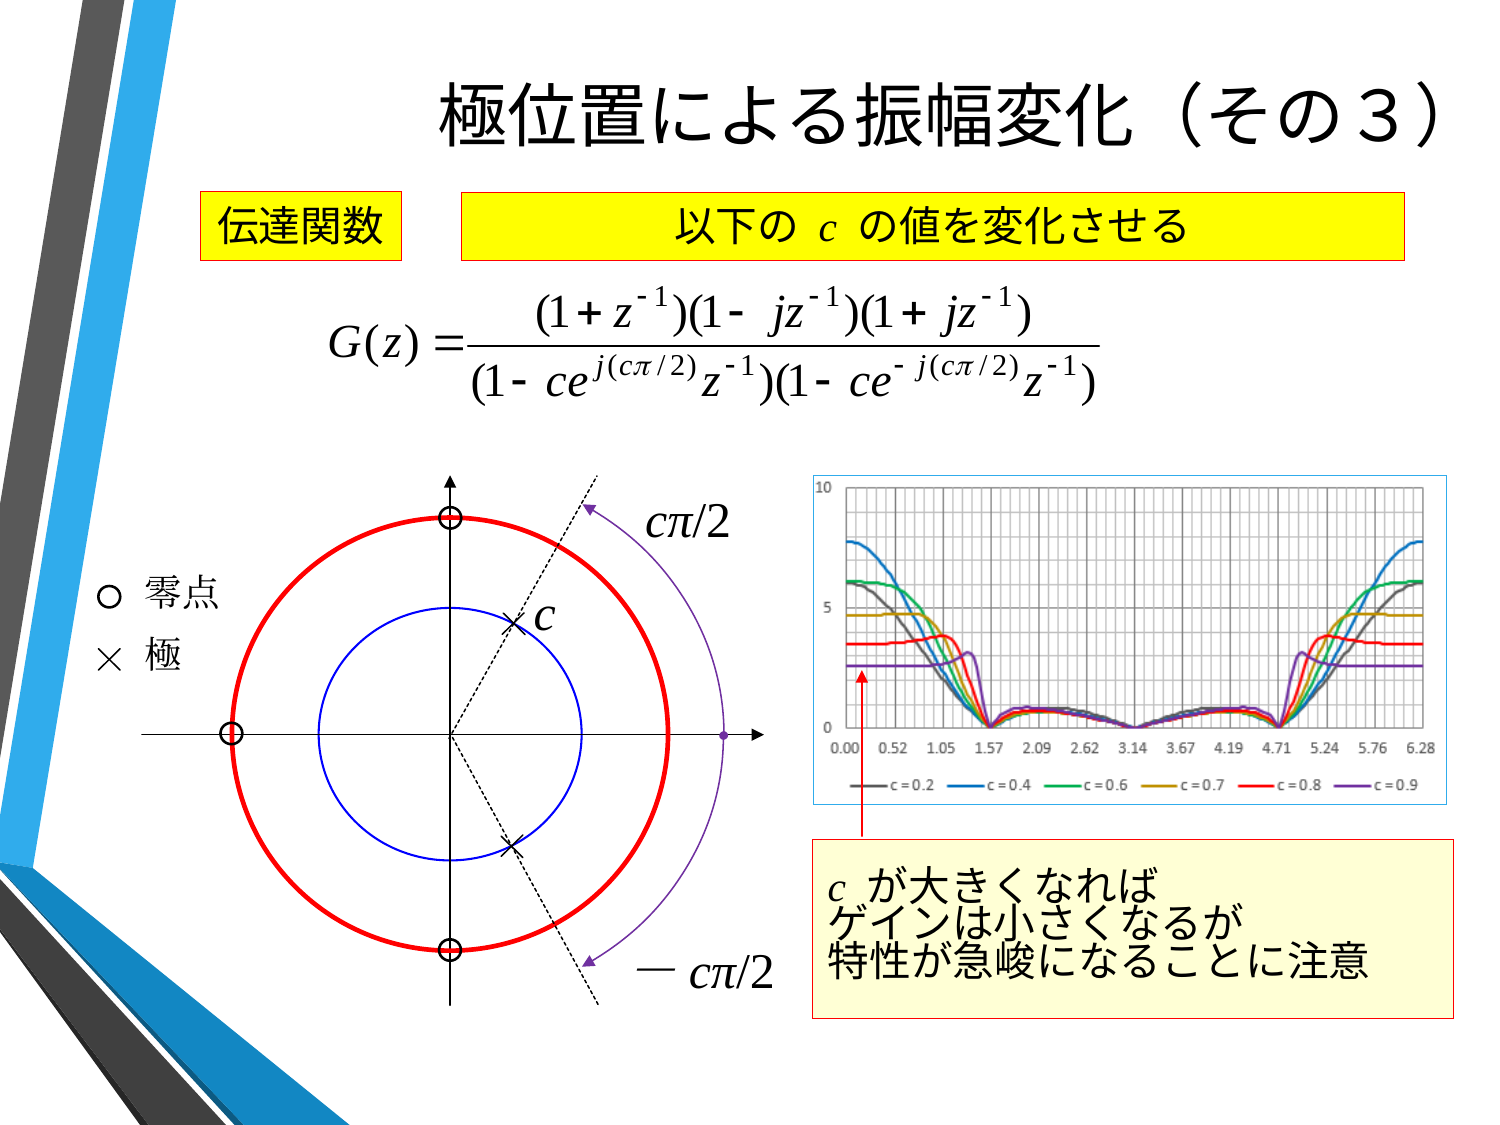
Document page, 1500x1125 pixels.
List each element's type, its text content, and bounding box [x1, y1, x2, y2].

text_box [320, 271, 1111, 419]
text_box c が大きくなれば ゲインは小さくなるが 特性が急峻になることに注意 [823, 839, 1454, 1019]
picture [813, 475, 1447, 805]
list 伝達関数 [200, 191, 402, 261]
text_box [98, 466, 823, 1033]
text_box 以下の c の値を変化させる [461, 192, 1405, 261]
title 極位置による振幅変化（その３） [344, 35, 1500, 192]
